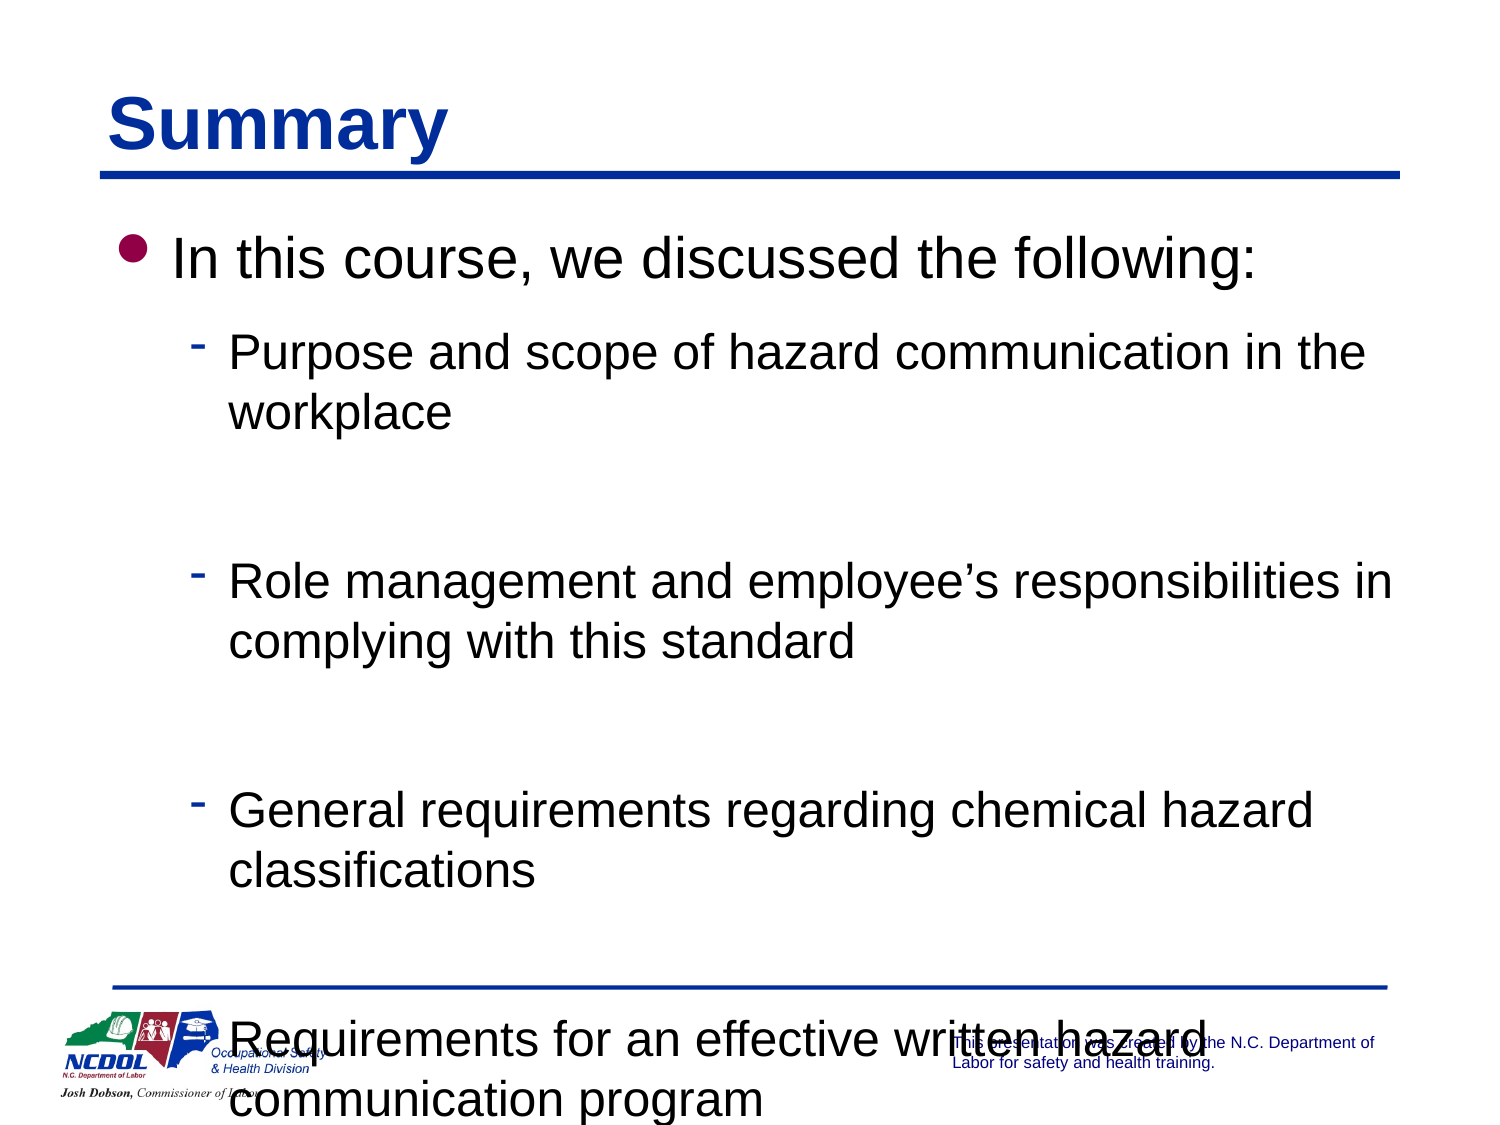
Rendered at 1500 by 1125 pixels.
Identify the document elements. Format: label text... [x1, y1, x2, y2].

title Summary [99, 75, 1400, 166]
list In this course, we discussed the following: Purpose and scope of hazard communication in the workplace Role management and employee’s responsibilities in complying with this standard General requirements regarding chemical hazard classifications Requirements for an effective written hazard communication program [99, 212, 1413, 955]
picture [50, 994, 336, 1125]
